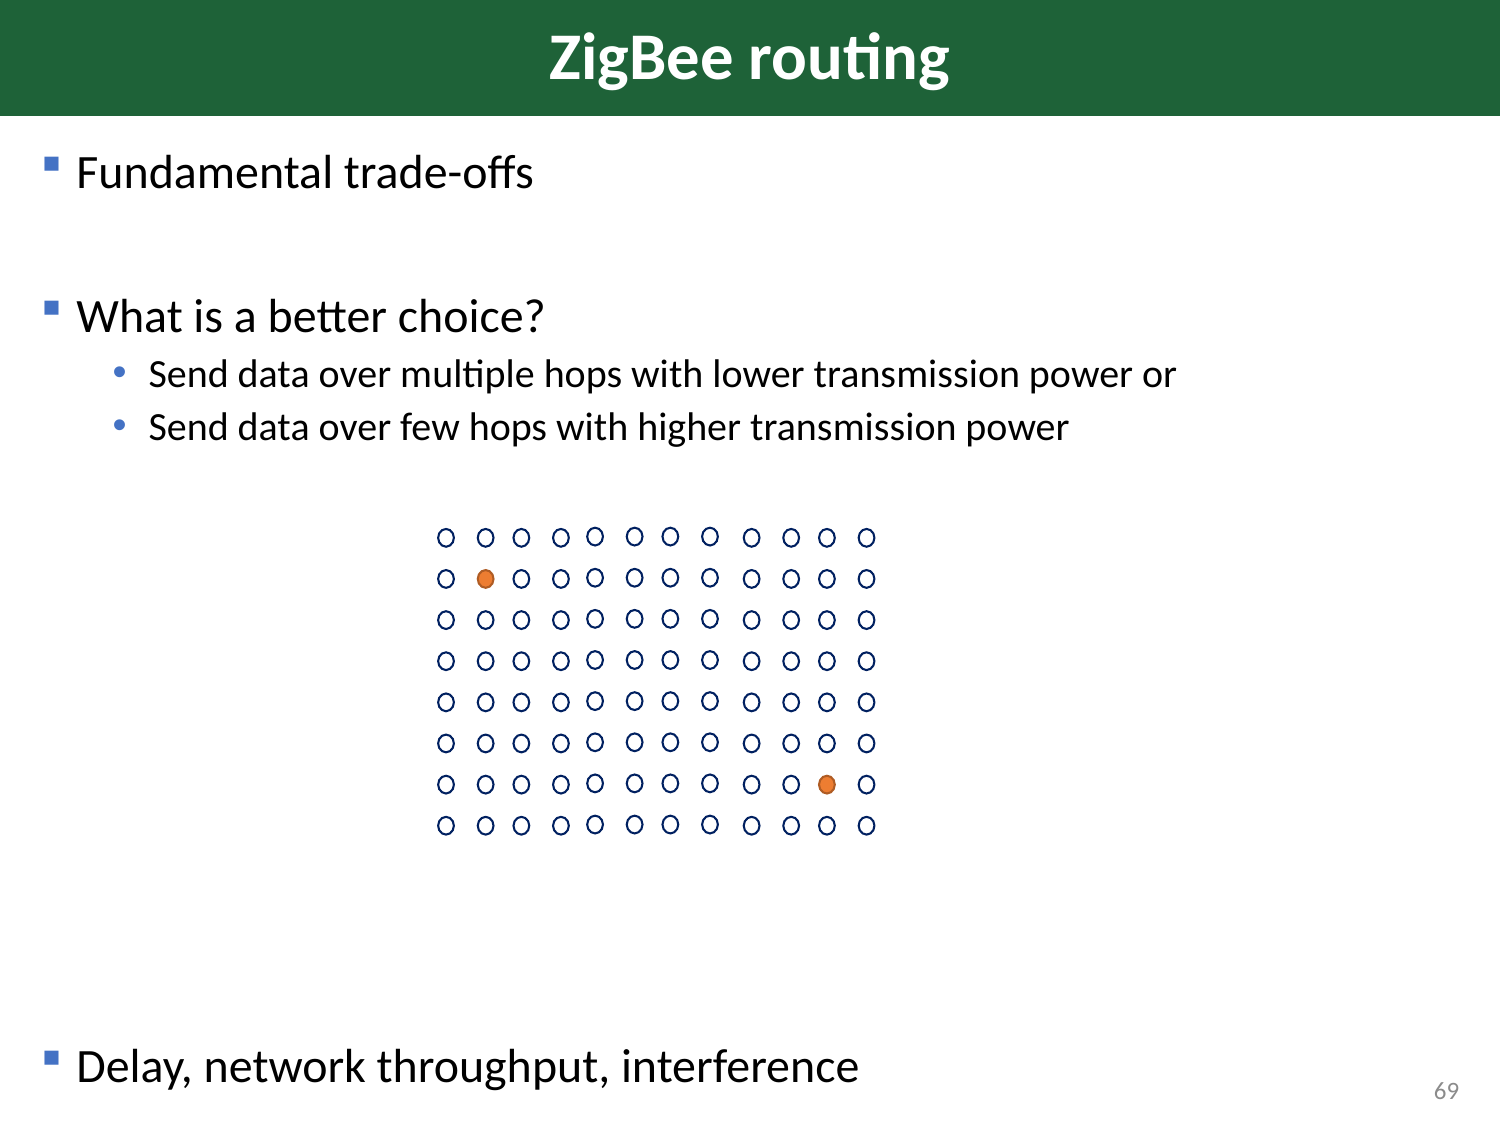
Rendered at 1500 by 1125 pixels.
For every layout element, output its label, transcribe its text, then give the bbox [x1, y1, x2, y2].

text_box [782, 774, 801, 795]
text_box [512, 651, 531, 672]
text_box [625, 608, 644, 629]
text_box [661, 526, 680, 547]
text_box [551, 568, 570, 589]
text_box [857, 692, 876, 713]
text_box [512, 733, 531, 754]
text_box [586, 732, 605, 753]
text_box [817, 815, 836, 836]
text_box [551, 527, 570, 548]
text_box [437, 733, 455, 754]
text_box [437, 774, 455, 795]
text_box [476, 610, 495, 631]
text_box [476, 692, 495, 713]
text_box [625, 732, 644, 753]
text_box [551, 815, 570, 836]
text_box [476, 651, 495, 672]
text_box [437, 568, 455, 589]
text_box [661, 567, 680, 588]
text_box [586, 691, 605, 712]
text_box [857, 774, 876, 795]
text_box [661, 732, 680, 753]
text_box [742, 568, 761, 589]
text_box [625, 814, 644, 835]
text_box [586, 650, 605, 671]
slide_number 69 [1136, 1059, 1475, 1120]
text_box [857, 527, 876, 548]
text_box [742, 733, 761, 754]
text_box [512, 815, 531, 836]
text_box [551, 651, 570, 672]
text_box [437, 610, 455, 631]
text_box [742, 815, 761, 836]
text_box [857, 733, 876, 754]
text_box [782, 733, 801, 754]
text_box [476, 774, 495, 795]
text_box [782, 815, 801, 836]
text_box [551, 733, 570, 754]
text_box [625, 691, 644, 712]
text_box [512, 527, 531, 548]
text_box [857, 651, 876, 672]
text_box [625, 650, 644, 671]
text_box [625, 773, 644, 794]
text_box [661, 650, 680, 671]
text_box [701, 773, 719, 794]
text_box [625, 567, 644, 588]
text_box [742, 774, 761, 795]
text_box [476, 815, 495, 836]
text_box [661, 691, 680, 712]
text_box [551, 692, 570, 713]
list Fundamental trade-offs What is a better choice? Send data over multiple hops with lower transmission power or Send data over few hops with higher transmission power Delay, network throughput, interference [25, 139, 1475, 1102]
title ZigBee routing [0, 0, 1500, 116]
text_box [551, 610, 570, 631]
text_box [437, 815, 455, 836]
text_box [817, 733, 836, 754]
text_box [661, 608, 680, 629]
text_box [586, 814, 605, 835]
text_box [701, 526, 719, 547]
text_box [512, 774, 531, 795]
text_box [782, 610, 801, 631]
text_box [701, 608, 719, 629]
text_box [782, 692, 801, 713]
text_box [512, 610, 531, 631]
text_box [817, 651, 836, 672]
text_box [782, 527, 801, 548]
text_box [742, 651, 761, 672]
text_box [625, 526, 644, 547]
text_box [437, 692, 455, 713]
text_box [857, 815, 876, 836]
text_box [857, 568, 876, 589]
text_box [817, 610, 836, 631]
text_box [512, 568, 531, 589]
text_box [817, 774, 836, 795]
text_box [586, 526, 605, 547]
text_box [817, 692, 836, 713]
text_box [817, 568, 836, 589]
text_box [701, 567, 719, 588]
text_box [661, 814, 680, 835]
text_box [742, 527, 761, 548]
text_box [742, 692, 761, 713]
text_box [512, 692, 531, 713]
text_box [782, 568, 801, 589]
text_box [782, 651, 801, 672]
text_box [437, 651, 455, 672]
text_box [476, 527, 495, 548]
text_box [586, 608, 605, 629]
text_box [701, 650, 719, 671]
text_box [437, 527, 455, 548]
text_box [551, 774, 570, 795]
text_box [817, 527, 836, 548]
text_box [742, 610, 761, 631]
text_box [701, 732, 719, 753]
text_box [661, 773, 680, 794]
text_box [701, 691, 719, 712]
text_box [586, 773, 605, 794]
text_box [476, 733, 495, 754]
text_box [586, 567, 605, 588]
text_box [701, 814, 719, 835]
text_box [476, 568, 495, 589]
text_box [857, 610, 876, 631]
